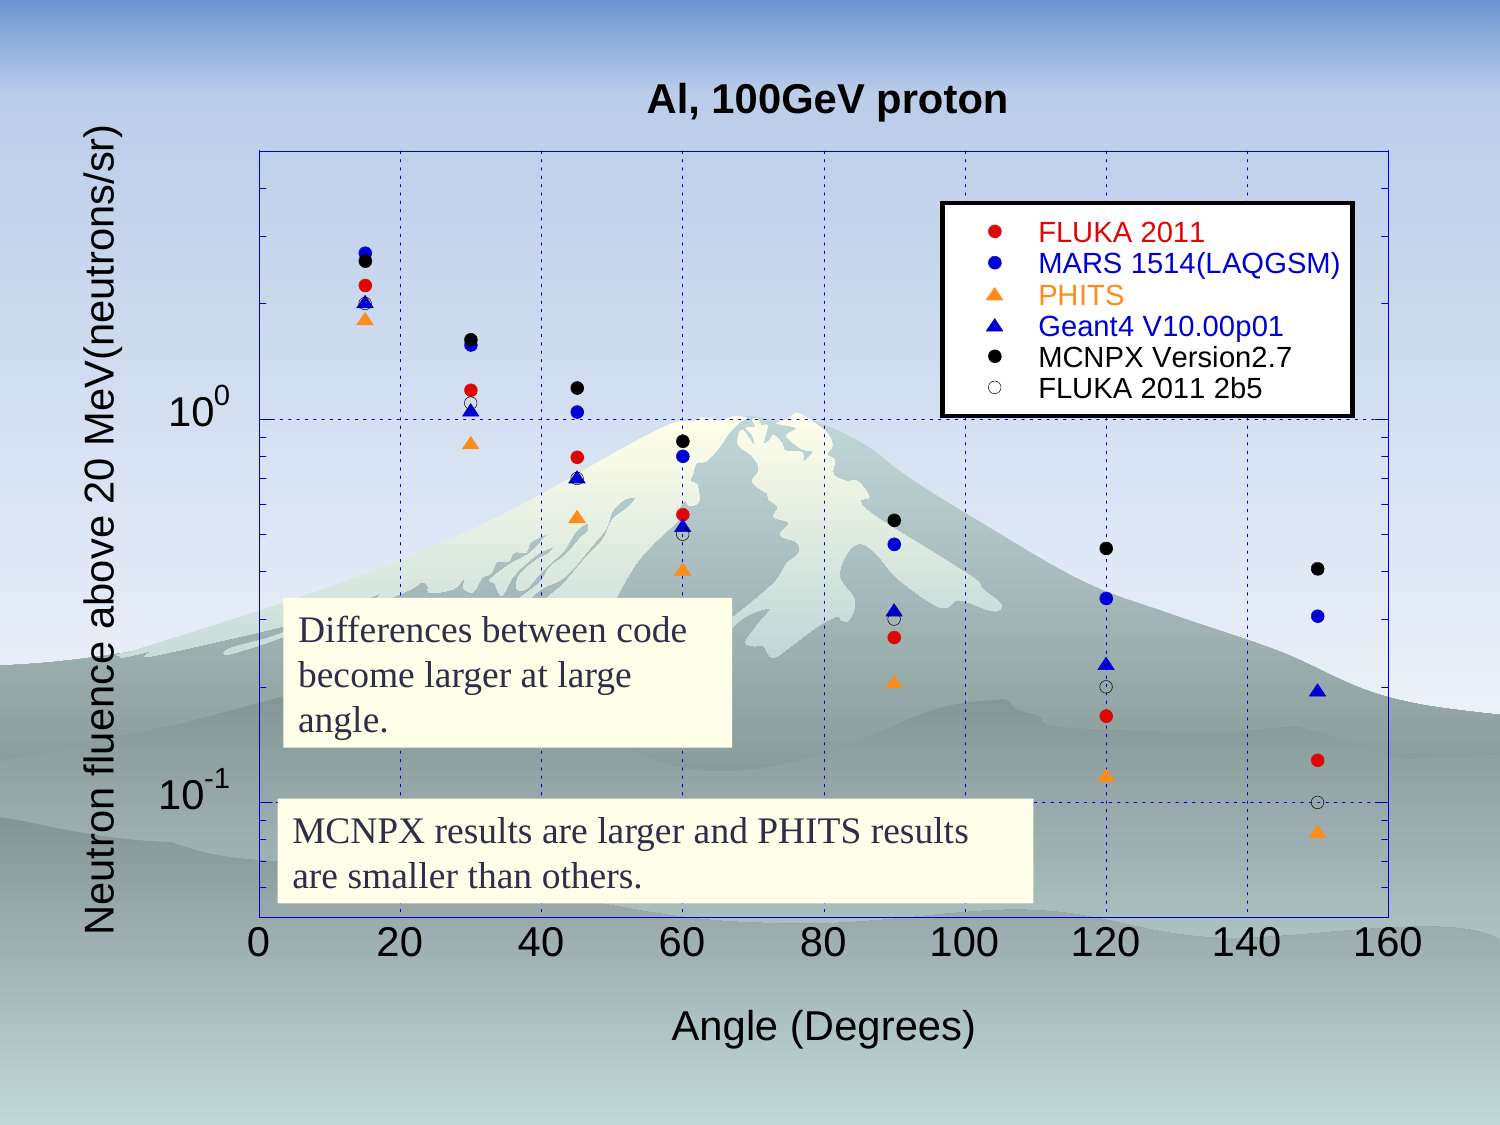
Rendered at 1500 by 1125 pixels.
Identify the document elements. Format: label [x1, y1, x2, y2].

text_box [65, 65, 1435, 1060]
